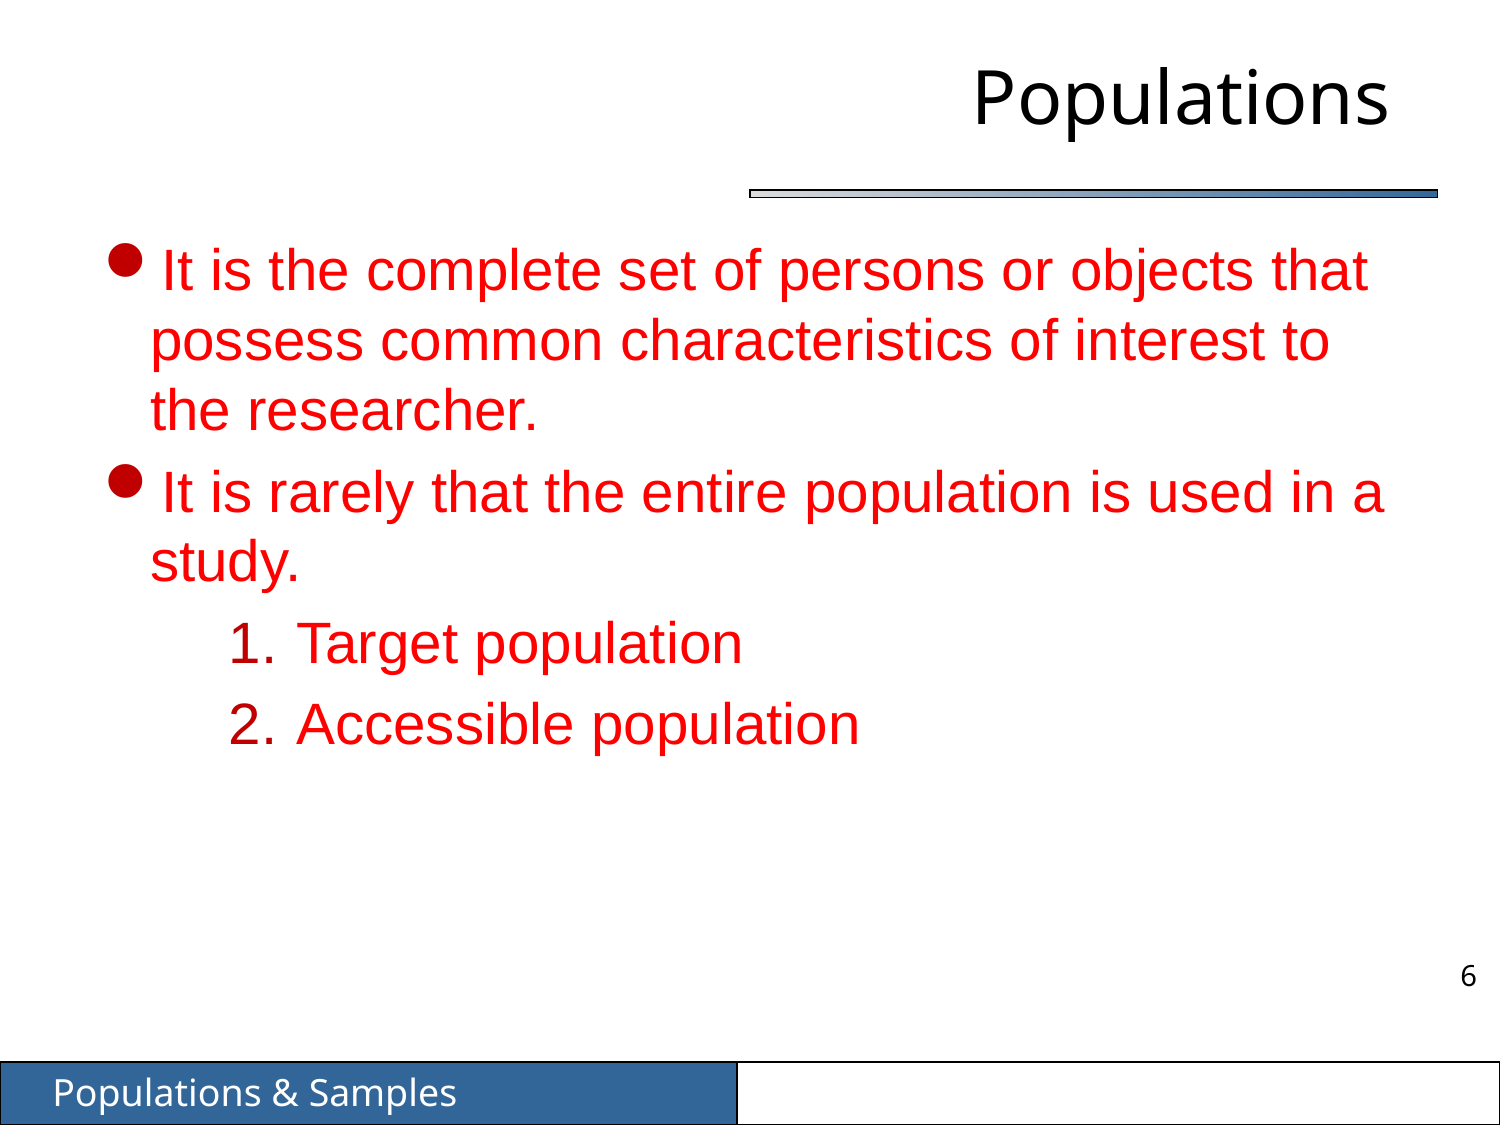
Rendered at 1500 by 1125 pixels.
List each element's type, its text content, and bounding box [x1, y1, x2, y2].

picture [1, 1063, 736, 1124]
list It is the complete set of persons or objects that possess common characteristics of interest to the researcher. It is rarely that the entire population is used in a study. Target population Accessible population [75, 224, 1425, 1062]
title Populations [75, 24, 1425, 175]
